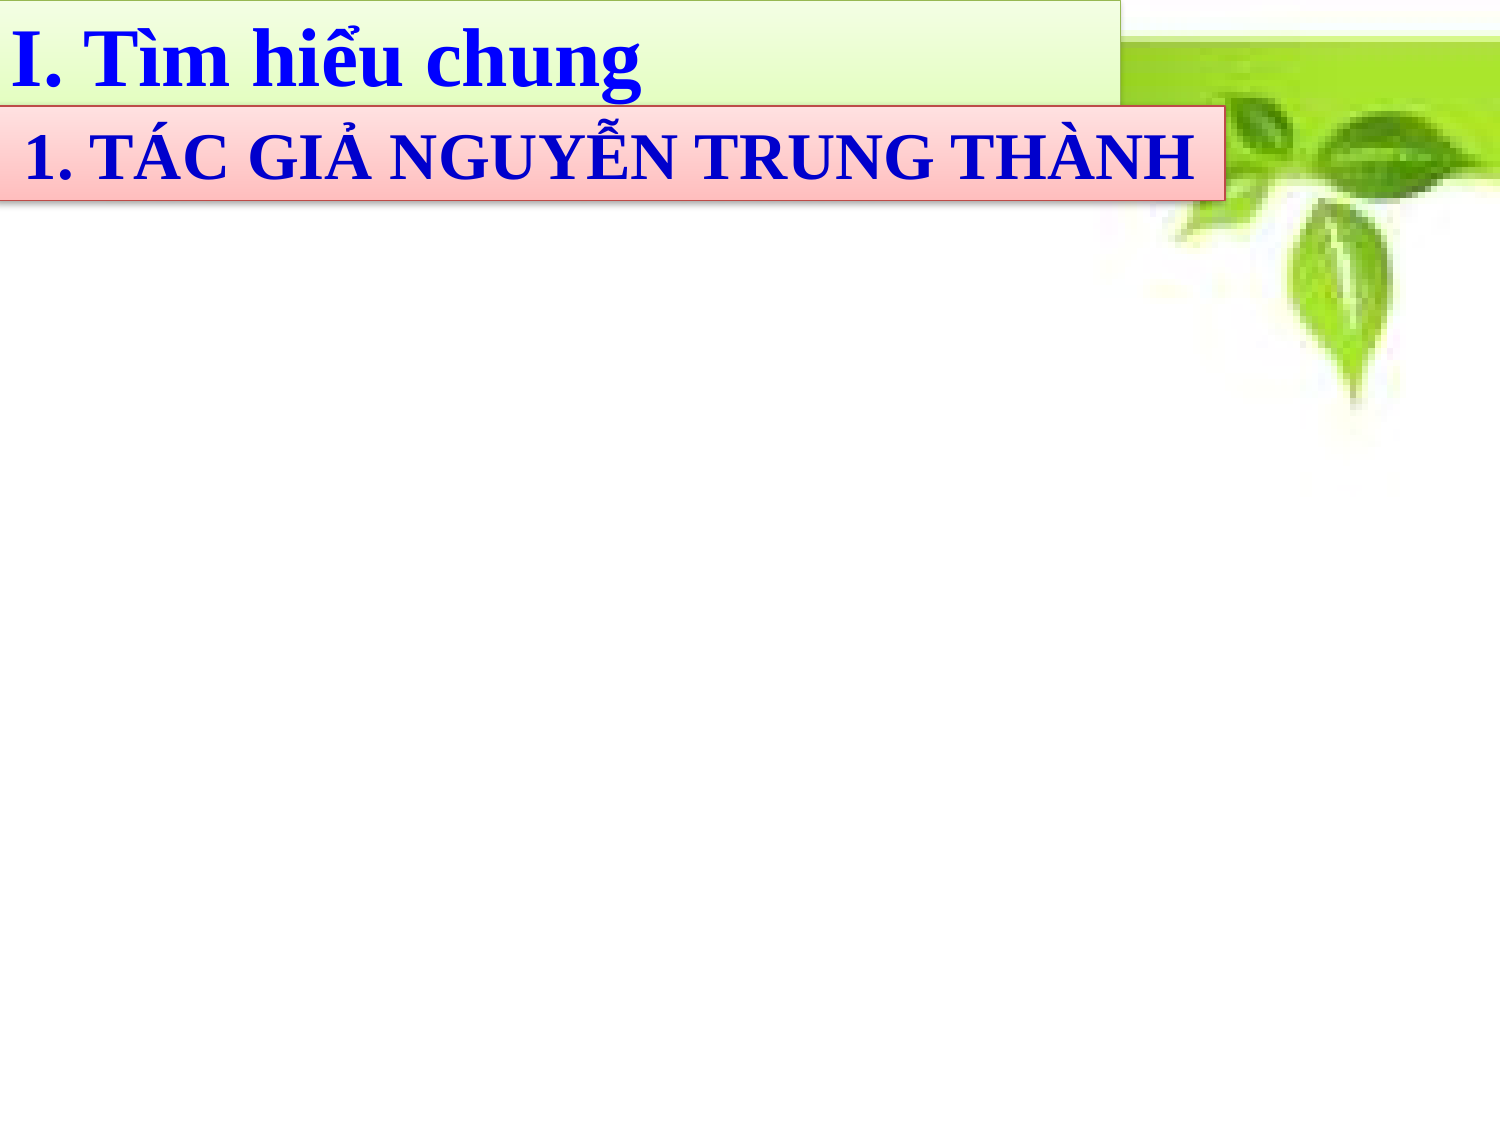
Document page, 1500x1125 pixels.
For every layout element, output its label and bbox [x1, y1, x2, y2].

list [0, 0, 1500, 1125]
